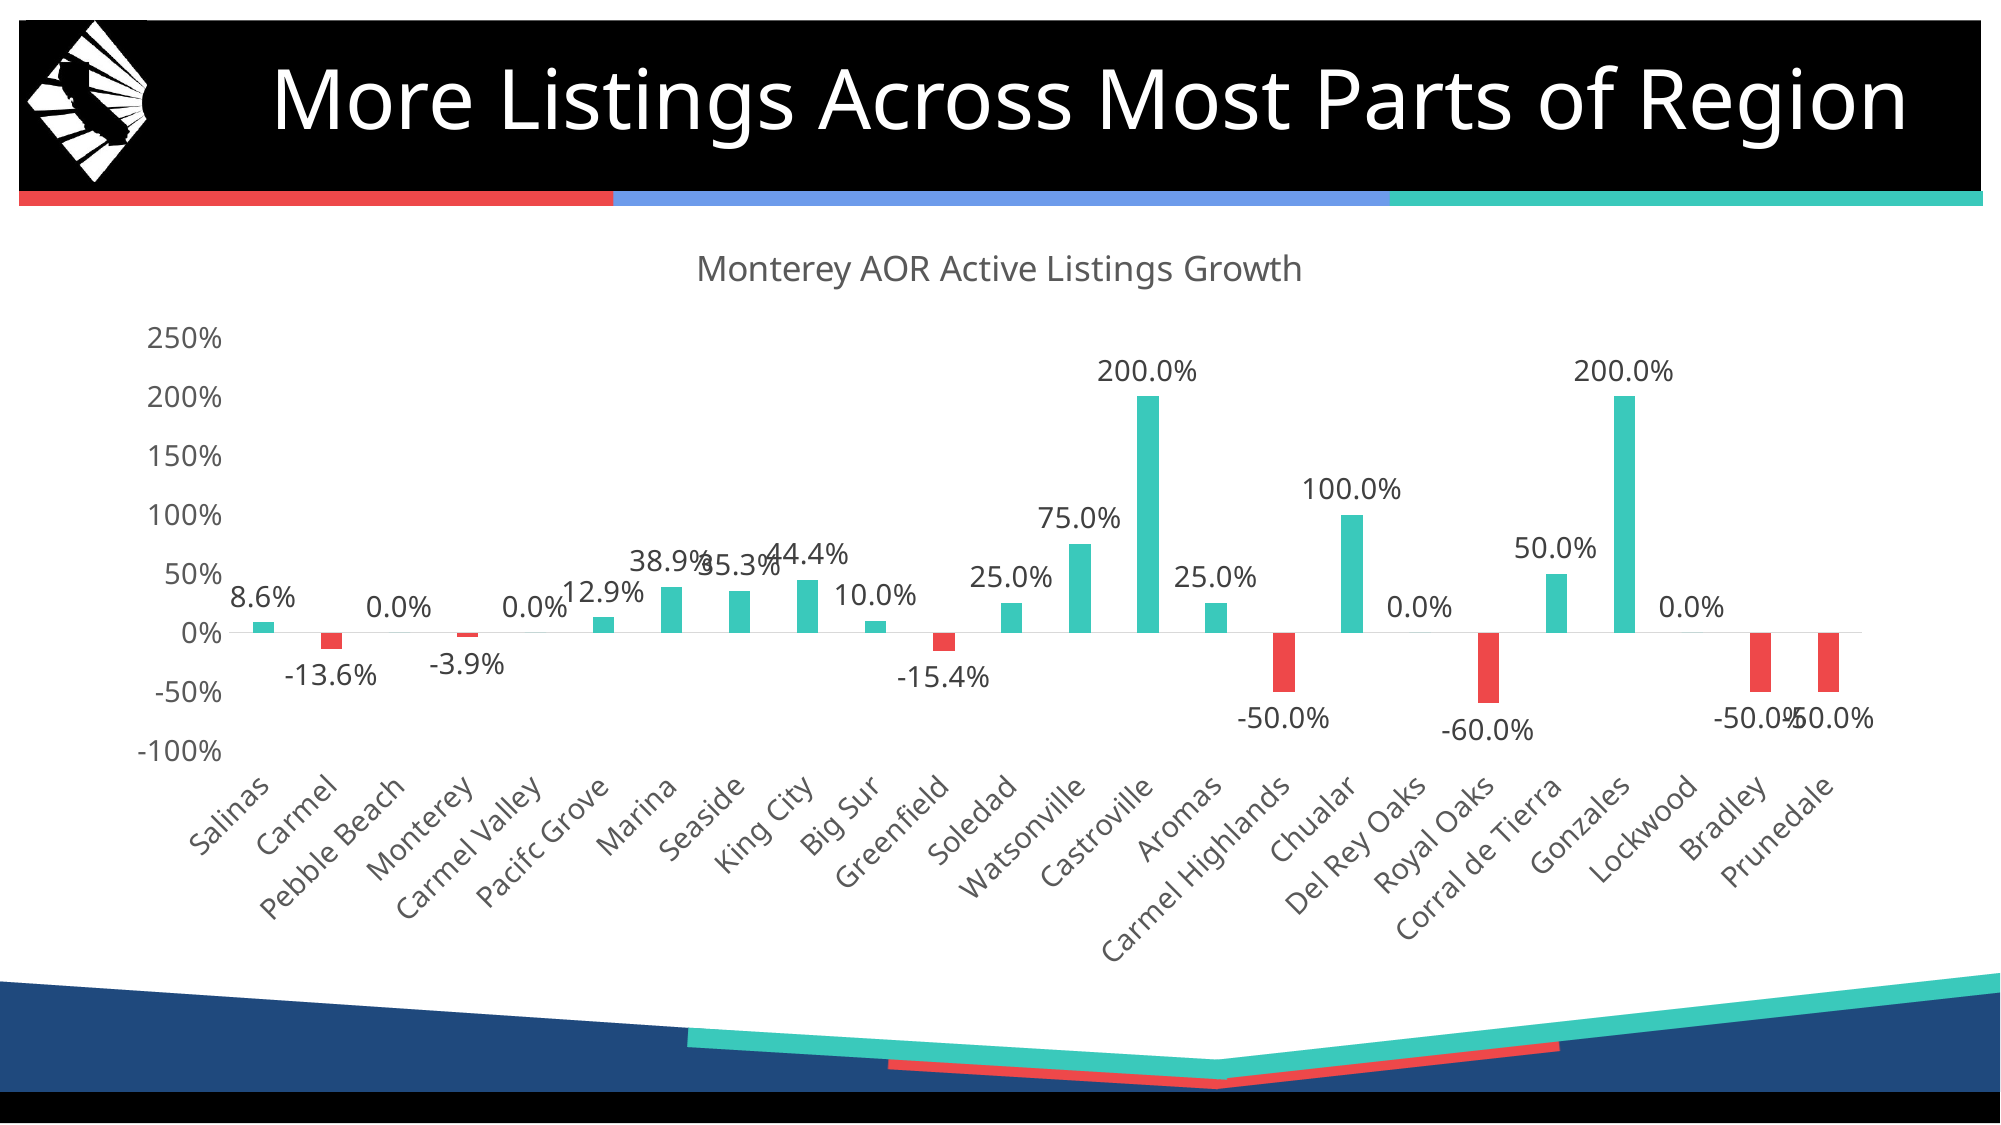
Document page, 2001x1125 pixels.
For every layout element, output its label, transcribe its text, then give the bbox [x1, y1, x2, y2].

title More Listings Across Most Parts of Region [255, 50, 1961, 150]
chart [101, 210, 1899, 989]
picture [0, 972, 2001, 1092]
picture [19, 191, 1983, 206]
picture [26, 20, 147, 182]
